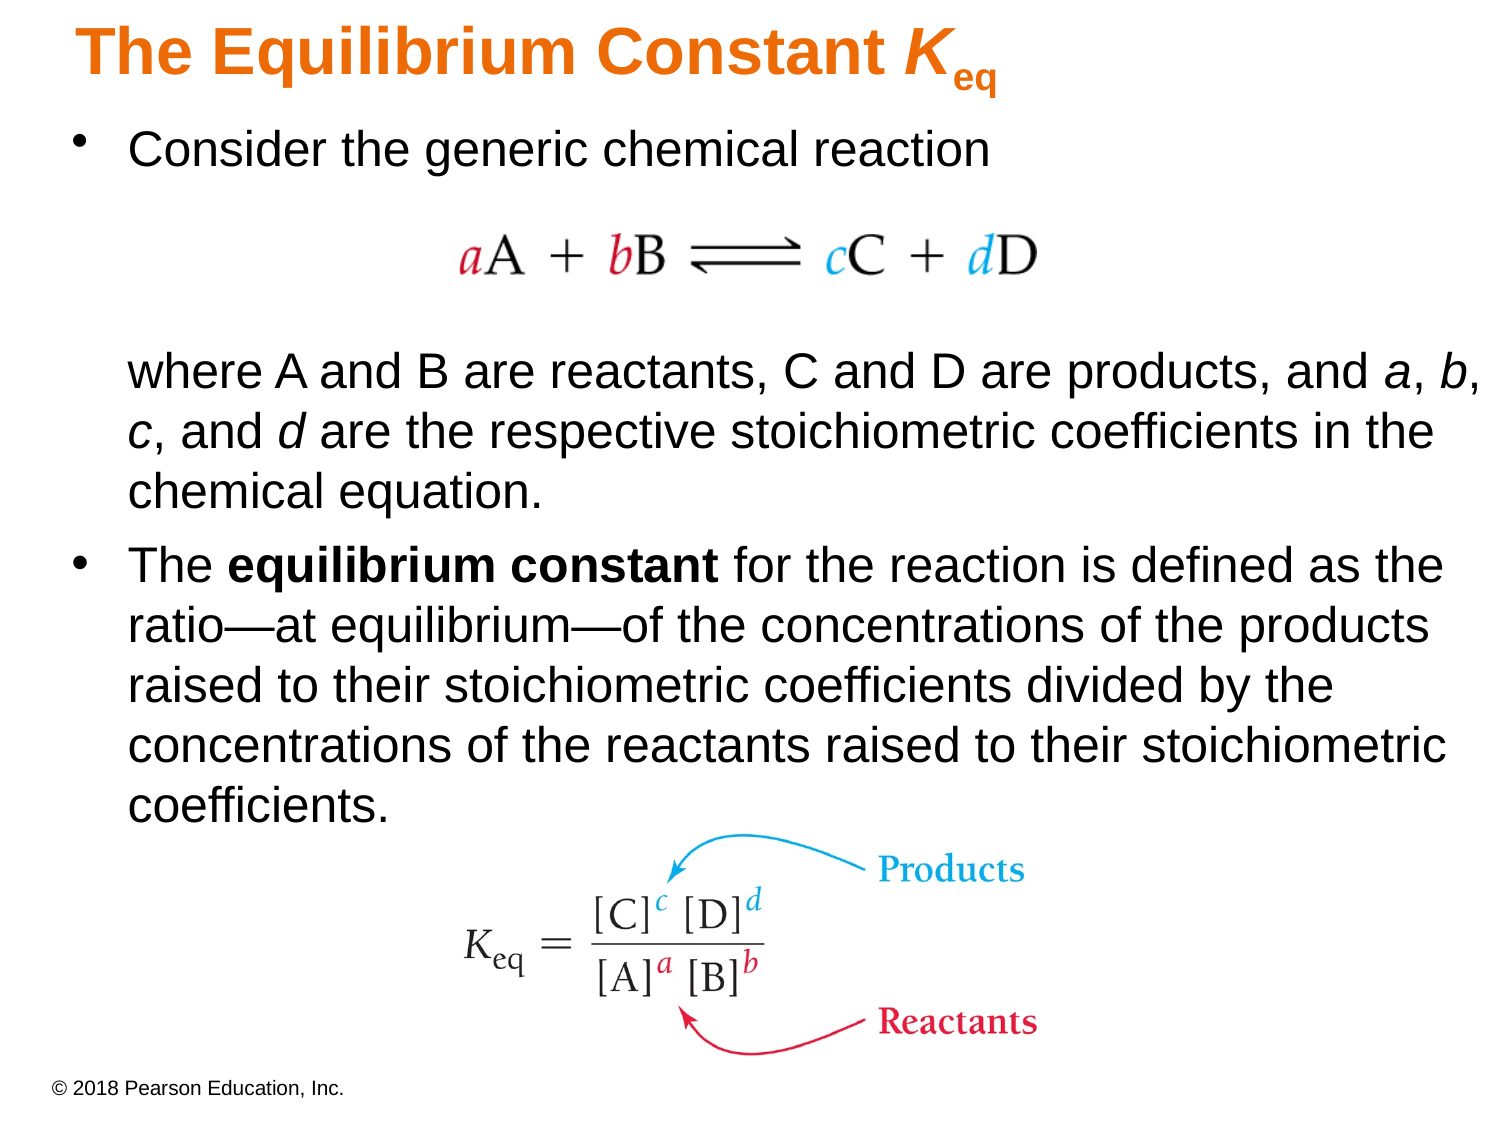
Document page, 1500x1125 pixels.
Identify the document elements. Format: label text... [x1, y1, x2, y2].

list Consider the generic chemical reaction where A and B are reactants, C and D are products, and a, b, c, and d are the respective stoichiometric coefficients in the chemical equation. The equilibrium constant for the reaction is defined as the ratio—at equilibrium—of the concentrations of the products raised to their stoichiometric coefficients divided by the concentrations of the reactants raised to their stoichiometric coefficients. [56, 108, 1500, 850]
picture [458, 233, 1038, 277]
title The Equilibrium Constant Keq [0, 0, 1500, 203]
picture [458, 829, 1042, 1058]
